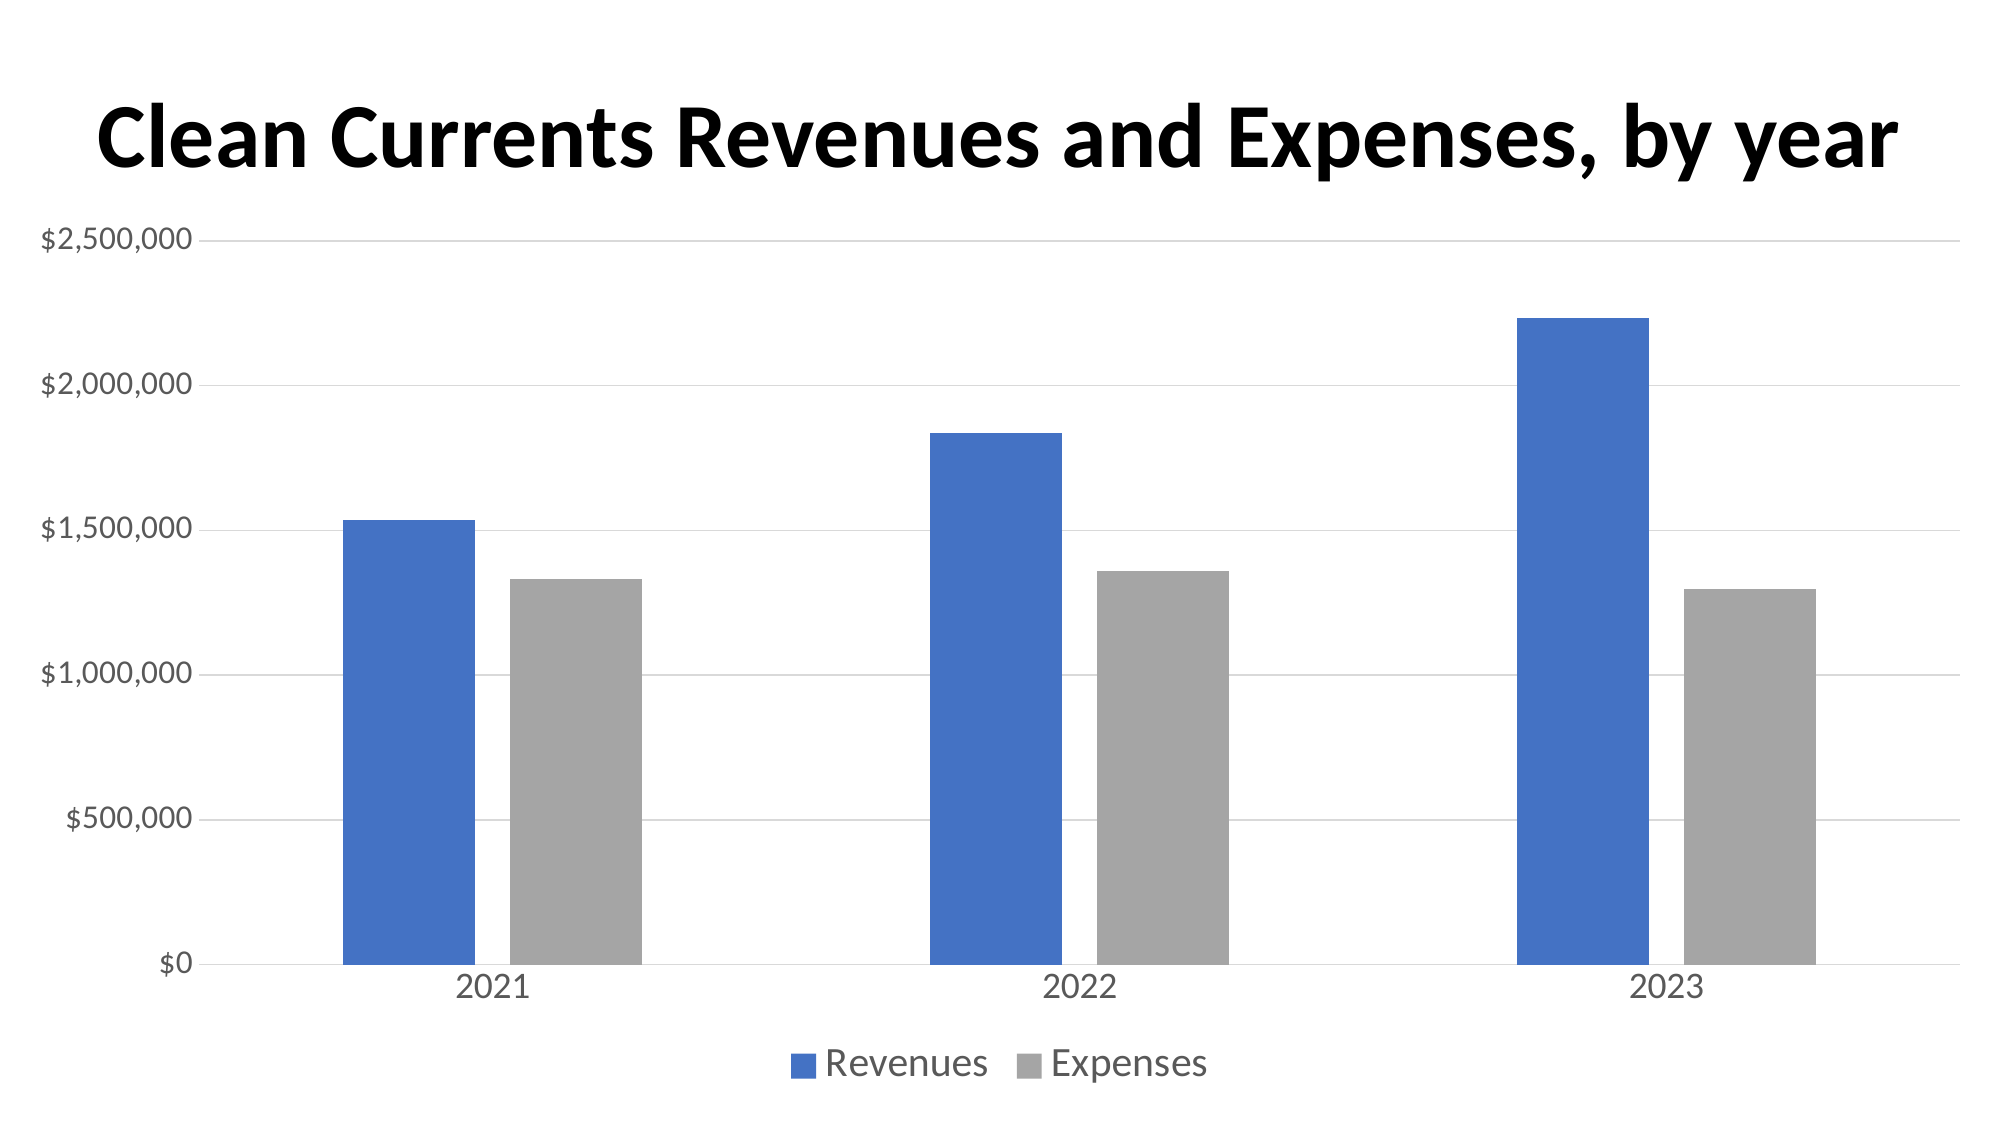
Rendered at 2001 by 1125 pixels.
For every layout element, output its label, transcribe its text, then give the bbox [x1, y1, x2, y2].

title Clean Currents Revenues and Expenses, by year [0, 29, 2000, 206]
chart [0, 206, 2000, 1096]
